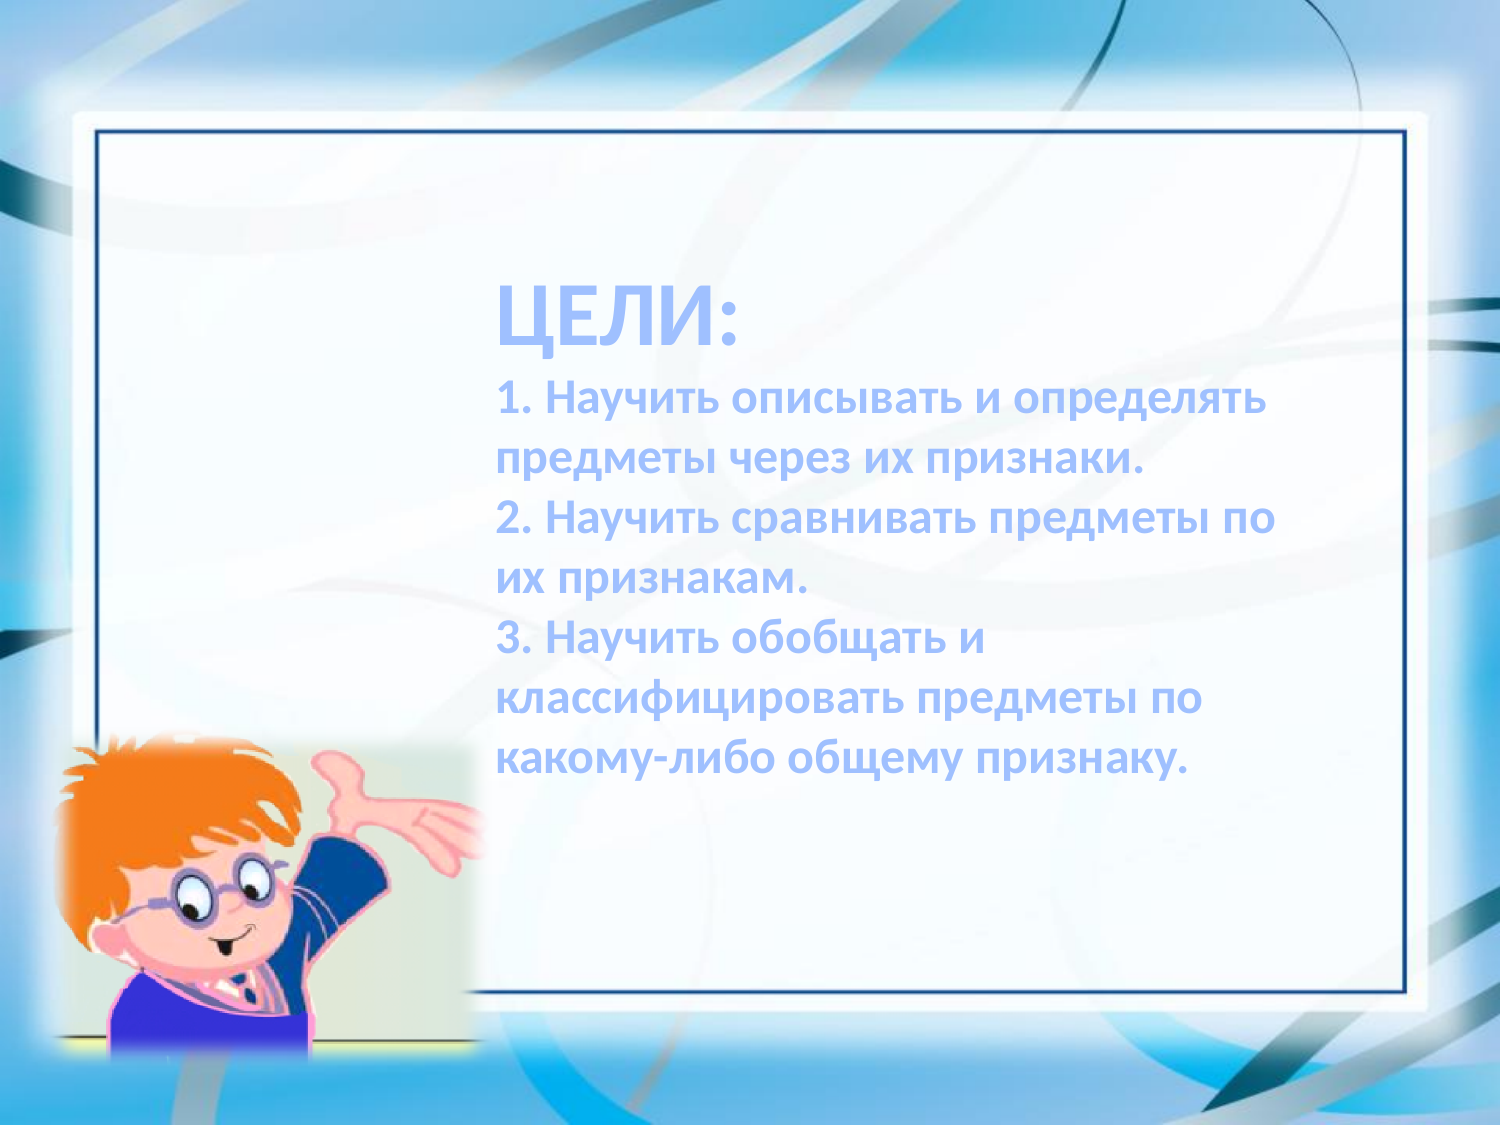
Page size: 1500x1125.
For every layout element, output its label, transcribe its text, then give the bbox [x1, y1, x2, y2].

picture [0, 0, 1500, 1125]
text_box ЦЕЛИ: 1. Научить описывать и определять предметы через их признаки. 2. Научить сравнивать предметы по их признакам. 3. Научить обобщать и классифицировать предметы по какому-либо общему признаку. [480, 246, 1301, 791]
